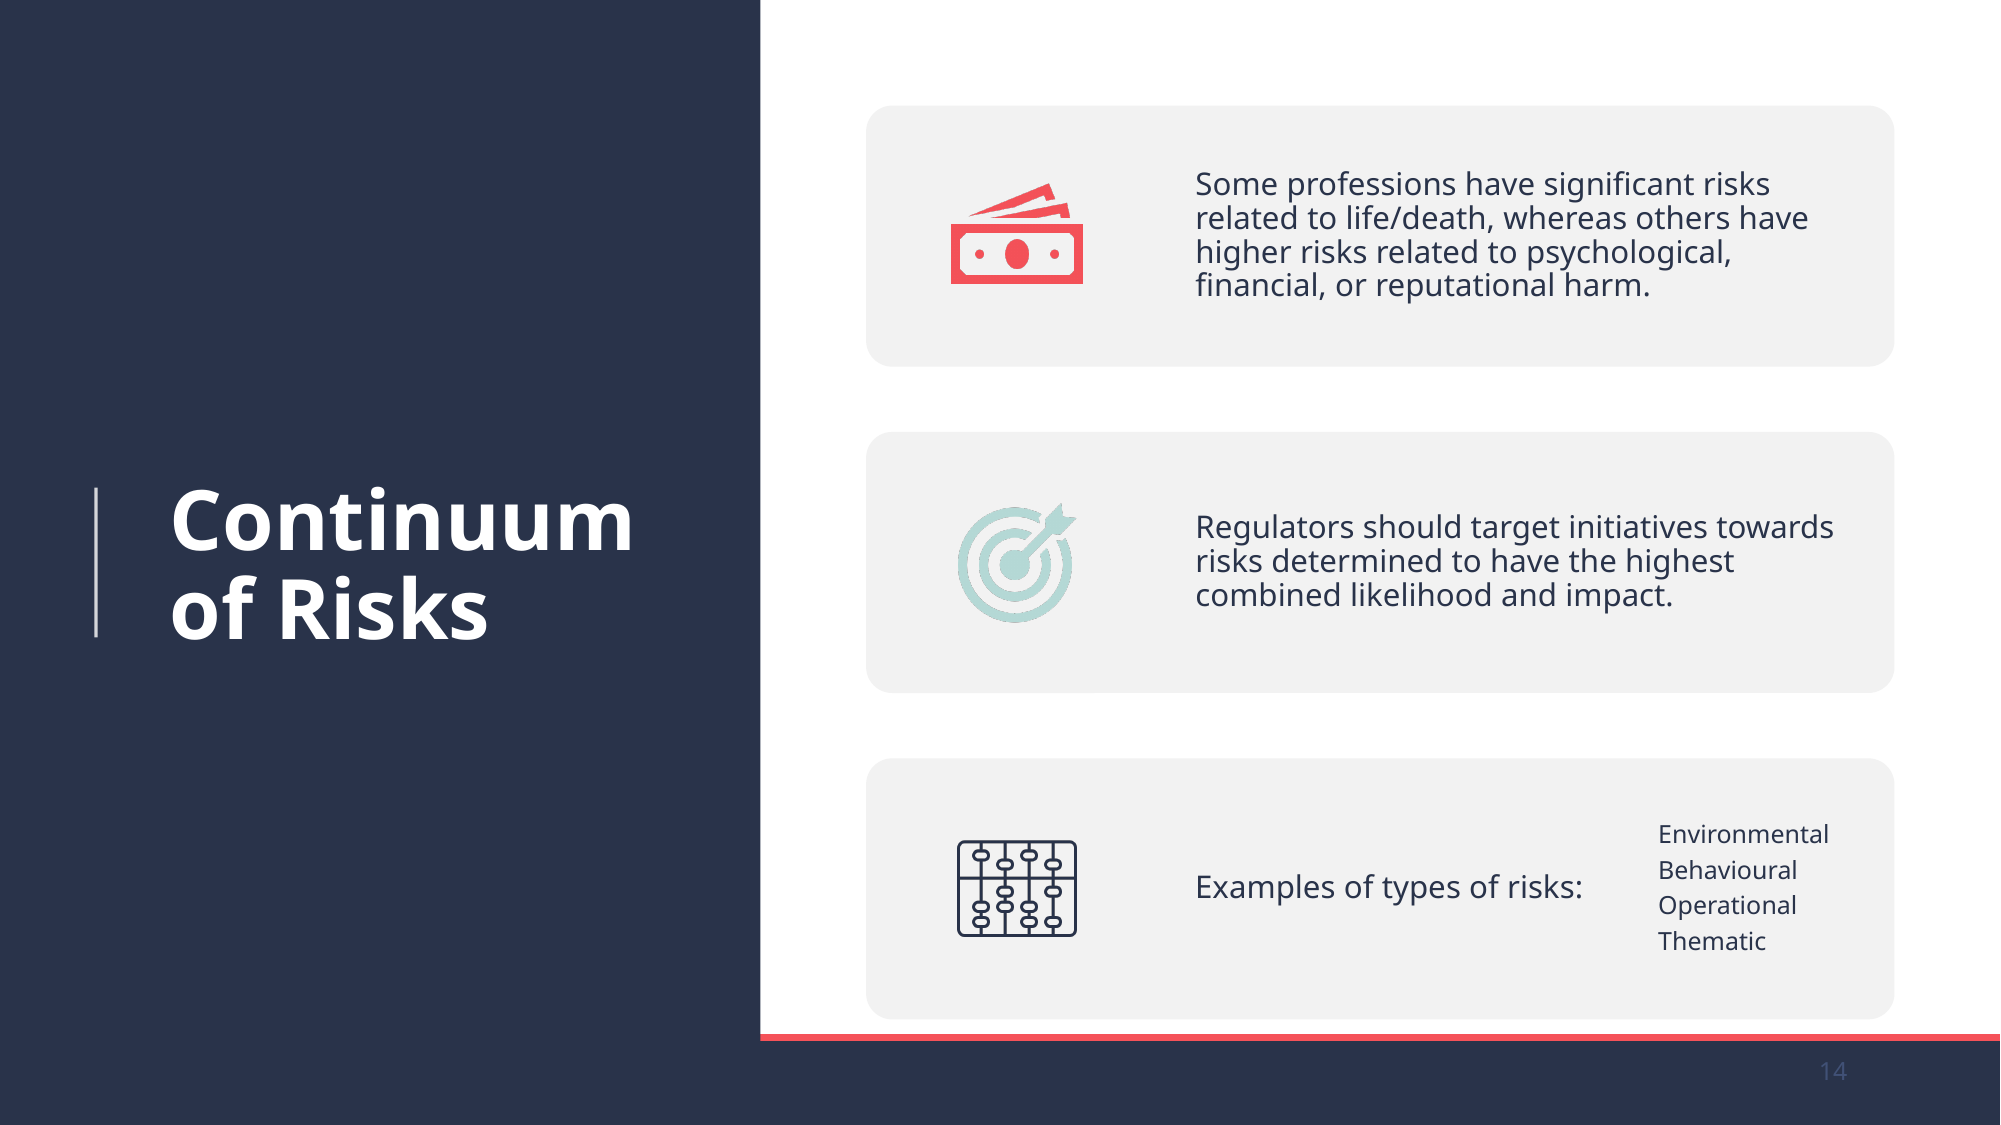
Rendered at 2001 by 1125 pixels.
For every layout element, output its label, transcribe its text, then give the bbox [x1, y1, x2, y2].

title Continuum of Risks [154, 116, 708, 1020]
slide_number 14 [1412, 1042, 1863, 1103]
text_box [0, 0, 761, 1125]
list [866, 105, 1895, 1020]
